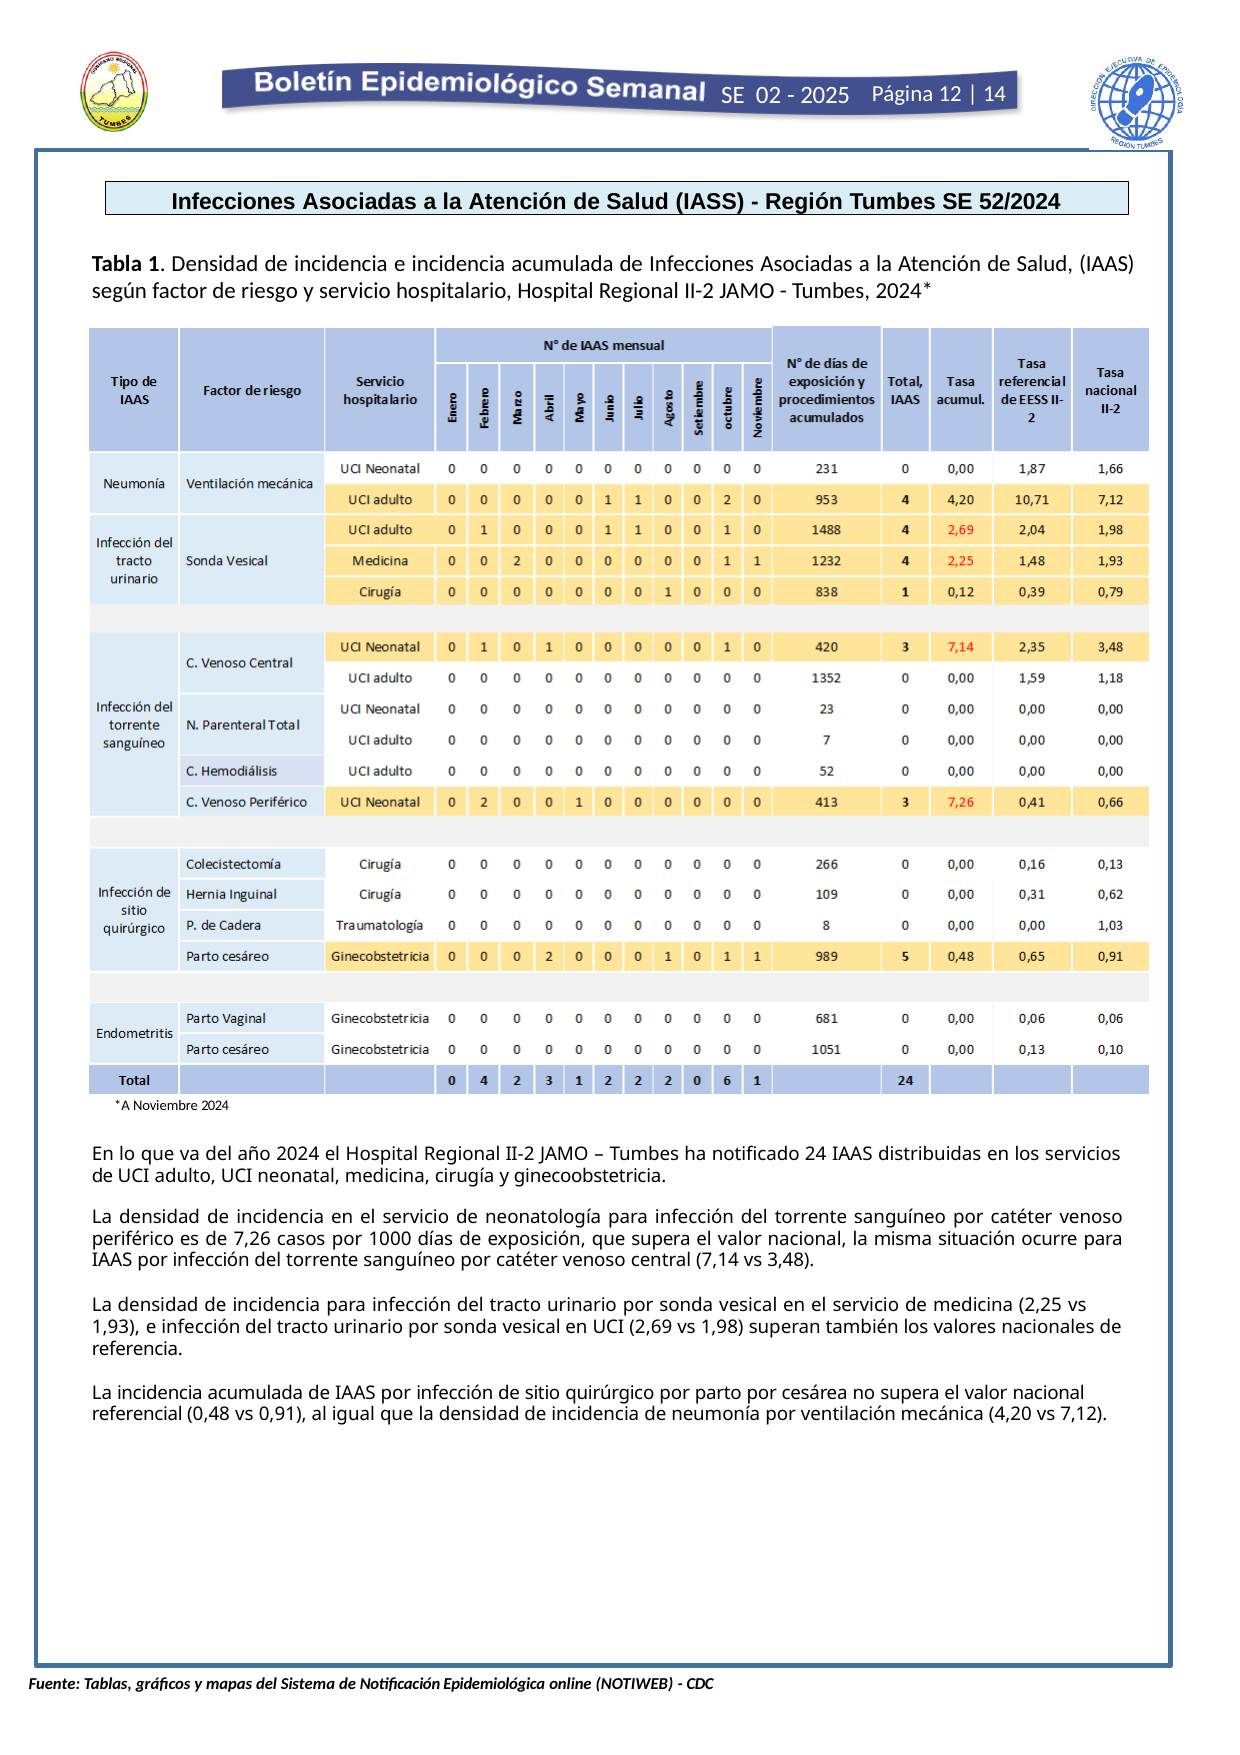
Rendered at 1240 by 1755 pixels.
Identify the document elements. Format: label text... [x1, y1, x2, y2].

text_box Tabla 1. Densidad de incidencia e incidencia acumulada de Infecciones Asociadas a la Atención de Salud, (IAAS) según factor de riesgo y servicio hospitalario, Hospital Regional II-2 JAMO - Tumbes, 2024* [89, 246, 1143, 304]
picture [221, 63, 1025, 123]
footer Fuente: Tablas, gráficos y mapas del Sistema de Notificación Epidemiológica online (NOTIWEB) - CDC [26, 1675, 827, 1755]
text_box *A Noviembre 2024 En lo que va del año 2024 el Hospital Regional II-2 JAMO – Tumbes ha notificado 24 IAAS distribuidas en los servicios de UCI adulto, UCI neonatal, medicina, cirugía y ginecoobstetricia. La densidad de incidencia en el servicio de neonatología para infección del torrente sanguíneo por catéter venoso periférico es de 7,26 casos por 1000 días de exposición, que supera el valor nacional, la misma situación ocurre para IAAS por infección del torrente sanguíneo por catéter venoso central (7,14 vs 3,48). La densidad de incidencia para infección del tracto urinario por sonda vesical en el servicio de medicina (2,25 vs 1,93), e infección del tracto urinario por sonda vesical en UCI (2,69 vs 1,98) superan también los valores nacionales de referencia. La incidencia acumulada de IAAS por infección de sitio quirúrgico por parto por cesárea no supera el valor nacional referencial (0,48 vs 0,91), al igual que la densidad de incidencia de neumonía por ventilación mecánica (4,20 vs 7,12). [89, 1101, 1124, 1425]
text_box SE 02 - 2025 [719, 76, 854, 109]
text_box Infecciones Asociadas a la Atención de Salud (IASS) - Región Tumbes SE 52/2024 [105, 181, 1129, 215]
picture [1089, 55, 1184, 150]
picture [89, 326, 1150, 1094]
text_box Página 12 | 14 [869, 76, 1009, 107]
picture [79, 51, 148, 132]
